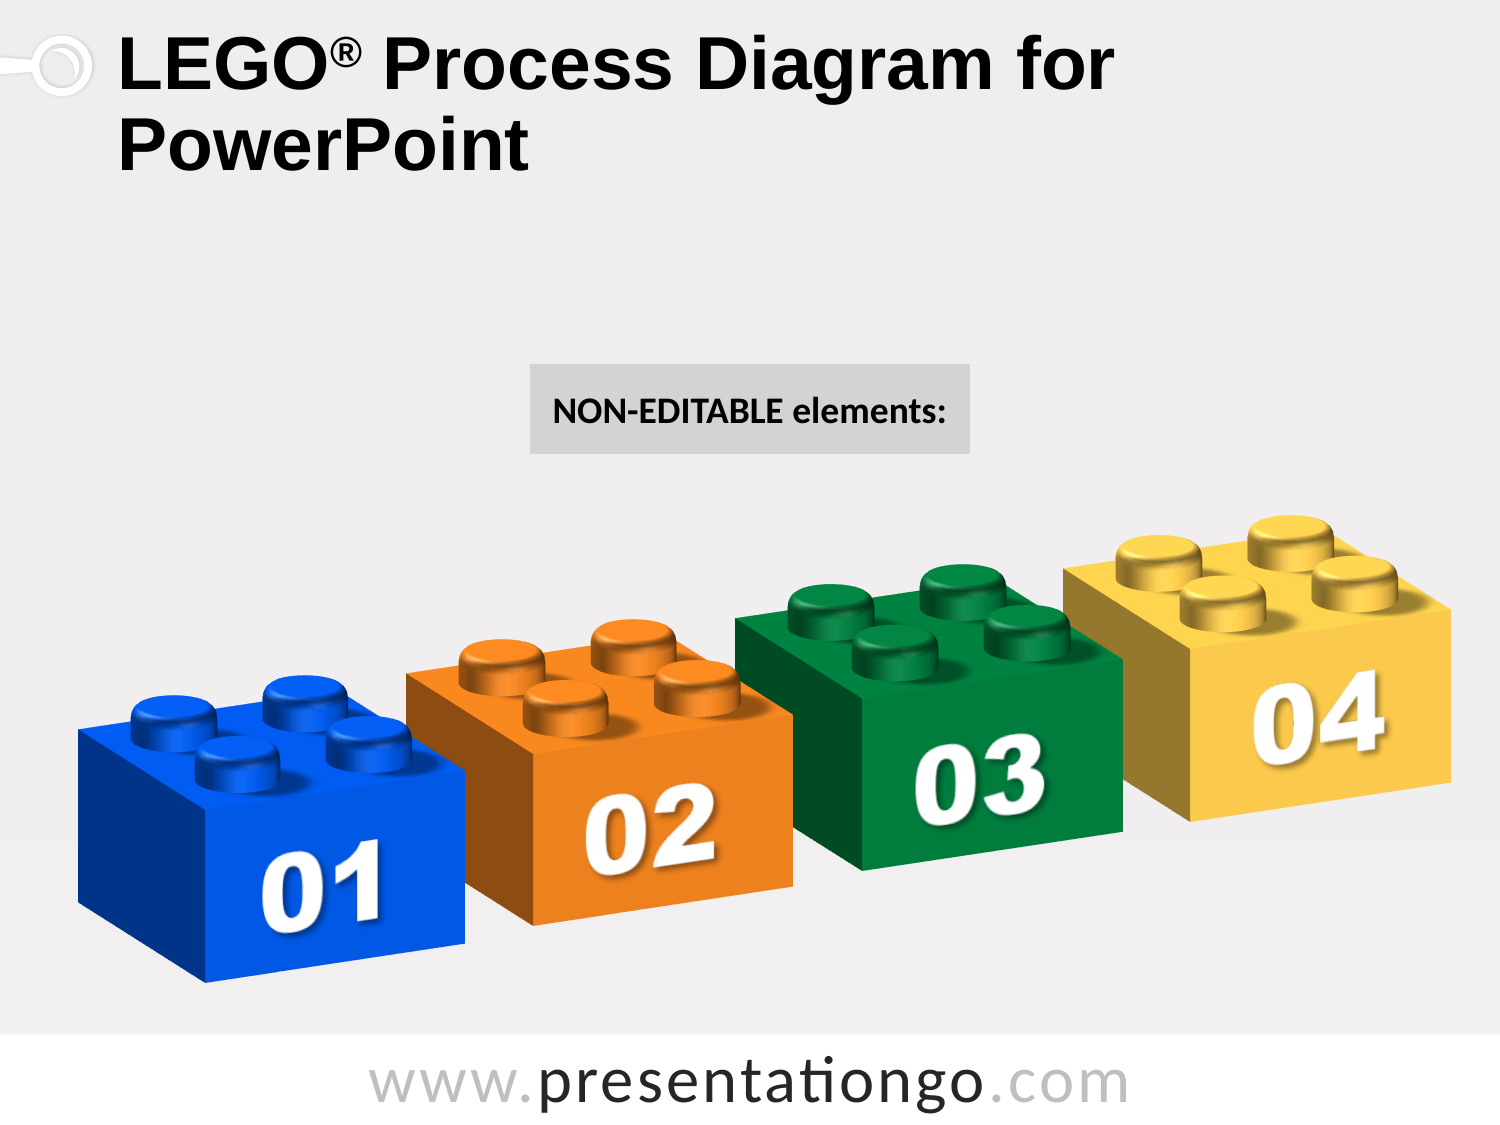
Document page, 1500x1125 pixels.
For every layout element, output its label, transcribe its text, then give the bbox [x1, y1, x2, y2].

picture [76, 506, 1463, 984]
text_box NON-EDITABLE elements: [529, 363, 970, 454]
title LEGO® Process Diagram for PowerPoint [103, 17, 1397, 139]
